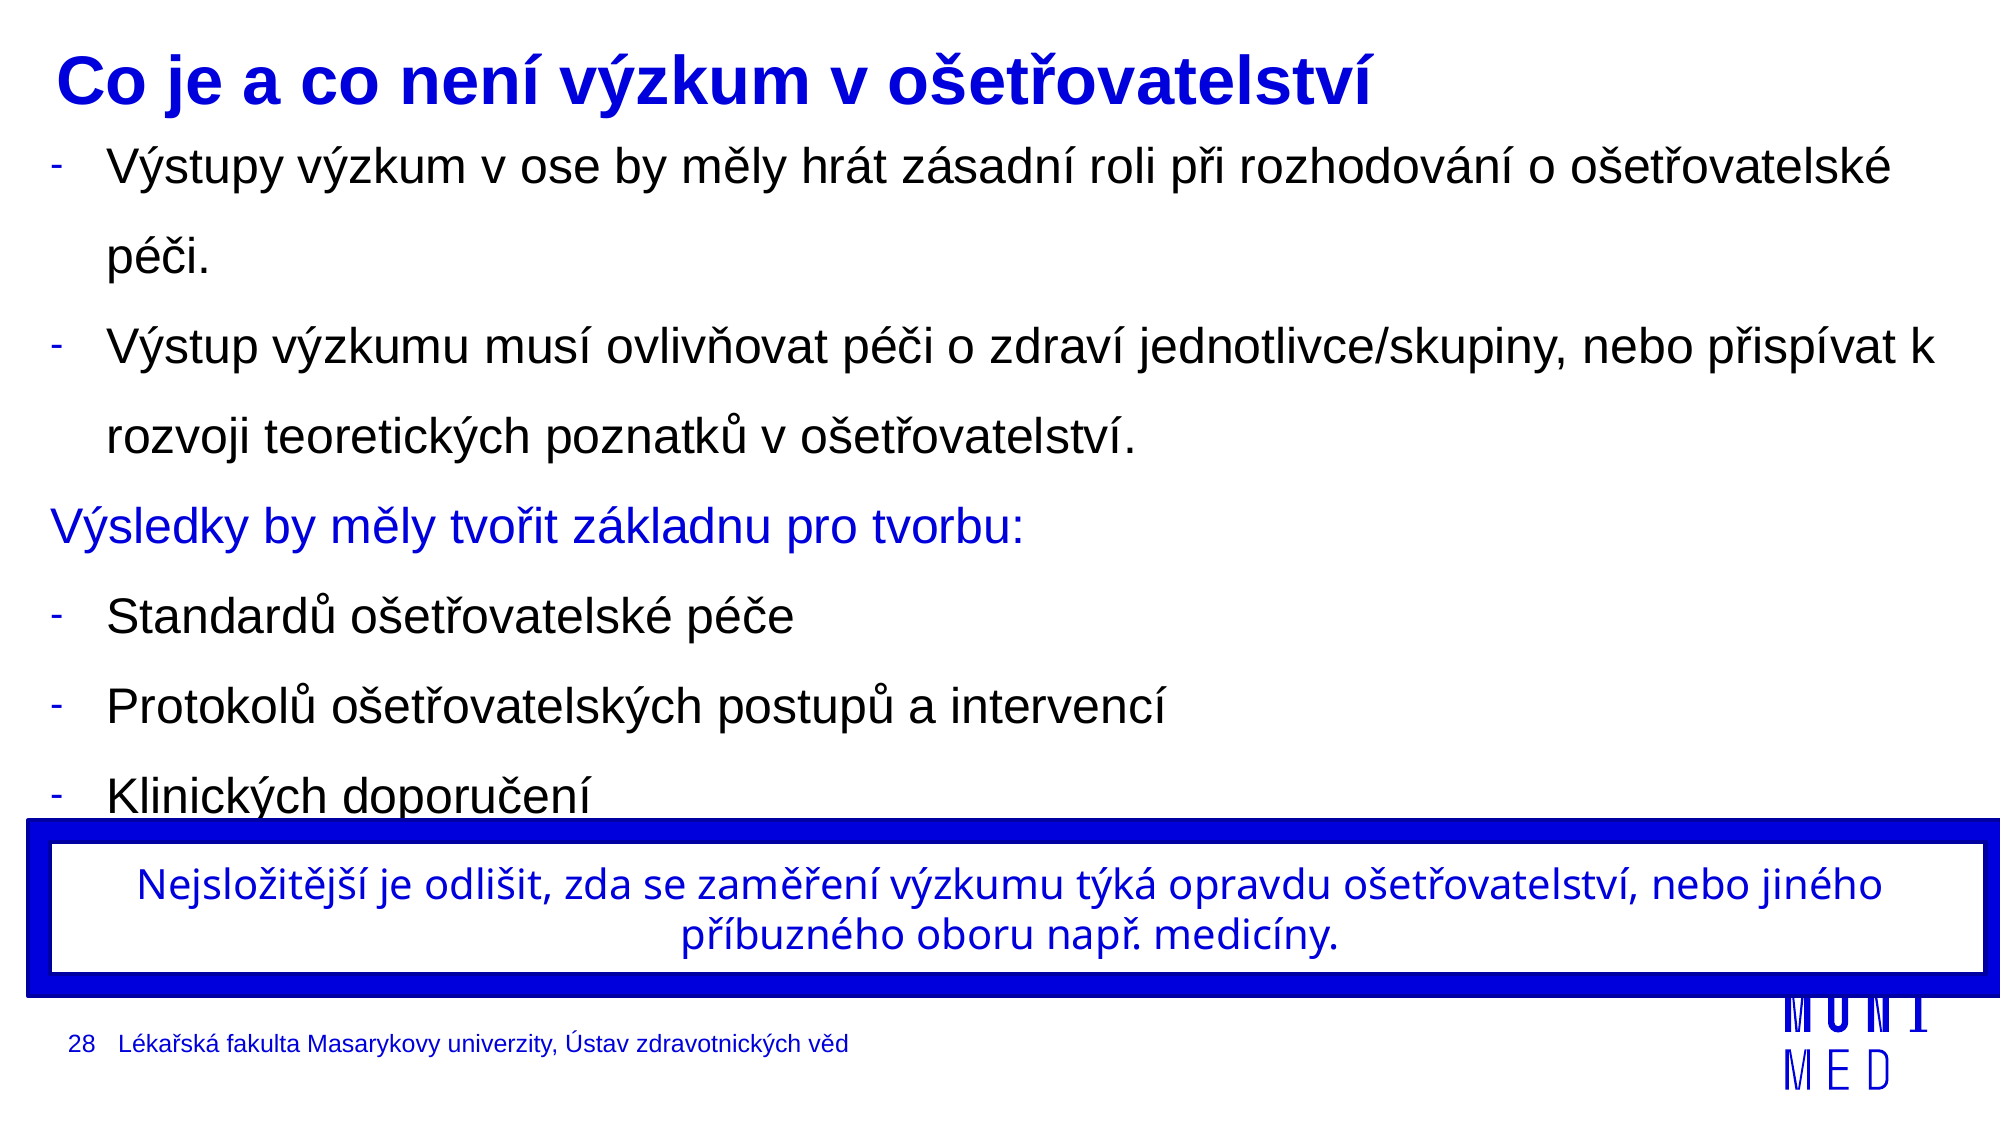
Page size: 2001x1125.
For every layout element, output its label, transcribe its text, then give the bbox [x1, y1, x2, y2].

text_box [26, 818, 2000, 998]
slide_number 28 [67, 1021, 110, 1063]
list Výstupy výzkum v ose by měly hrát zásadní roli při rozhodování o ošetřovatelské péči. Výstup výzkumu musí ovlivňovat péči o zdraví jednotlivce/skupiny, nebo přispívat k rozvoji teoretických poznatků v ošetřovatelství. Výsledky by měly tvořit základnu pro tvorbu: Standardů ošetřovatelské péče Protokolů ošetřovatelských postupů a intervencí Klinických doporučení [20, 103, 2000, 1038]
footer Lékařská fakulta Masarykovy univerzity, Ústav zdravotnických věd [118, 1021, 1418, 1063]
title Co je a co není výzkum v ošetřovatelství [56, 34, 1697, 103]
text_box Nejsložitější je odlišit, zda se zaměření výzkumu týká opravdu ošetřovatelství, nebo jiného příbuzného oboru např. medicíny. [48, 850, 1972, 965]
